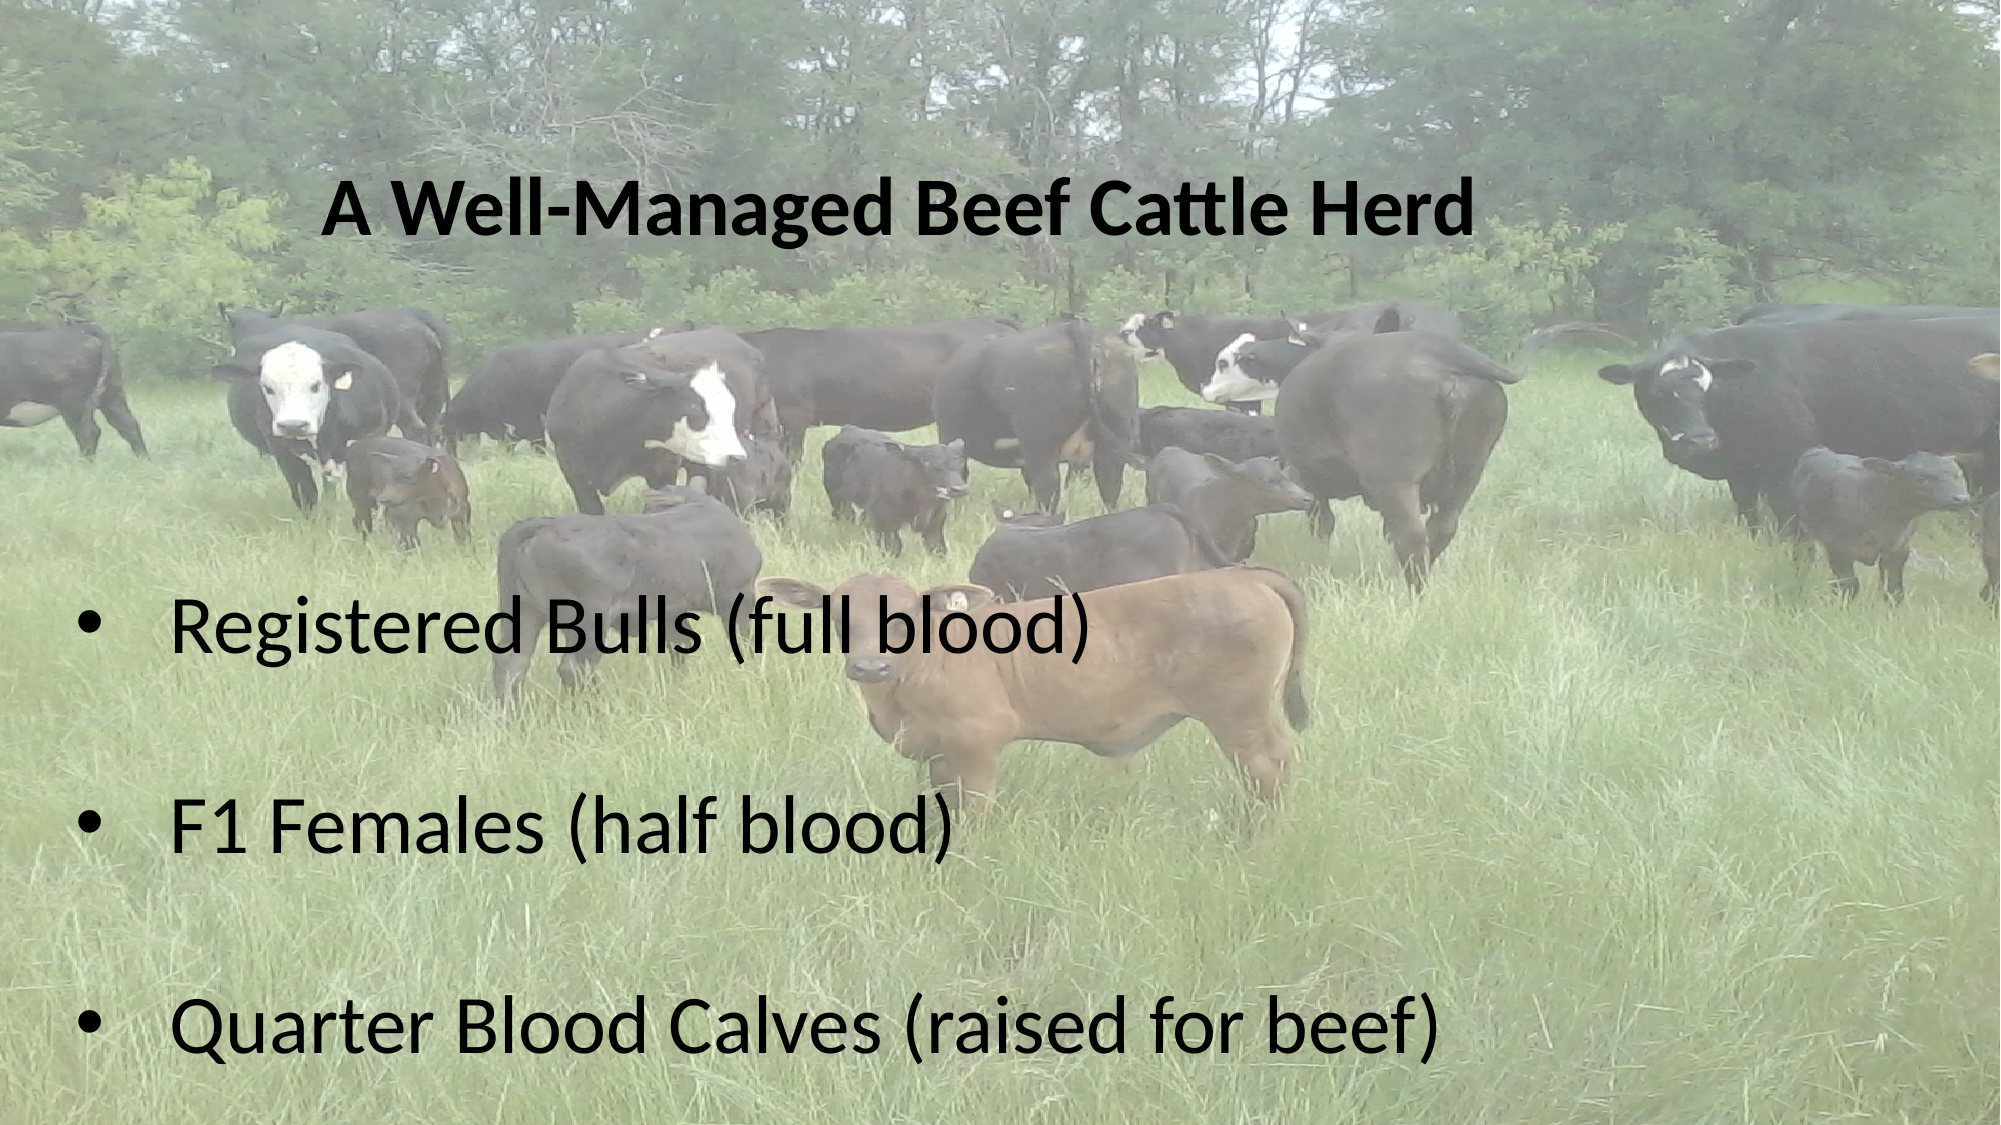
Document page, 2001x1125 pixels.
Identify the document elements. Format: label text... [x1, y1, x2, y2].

text_box A Well-Managed Beef Cattle Herd [245, 145, 1555, 260]
text_box Registered Bulls (full blood) F1 Females (half blood) Quarter Blood Calves (raised for beef) [61, 563, 1644, 1078]
